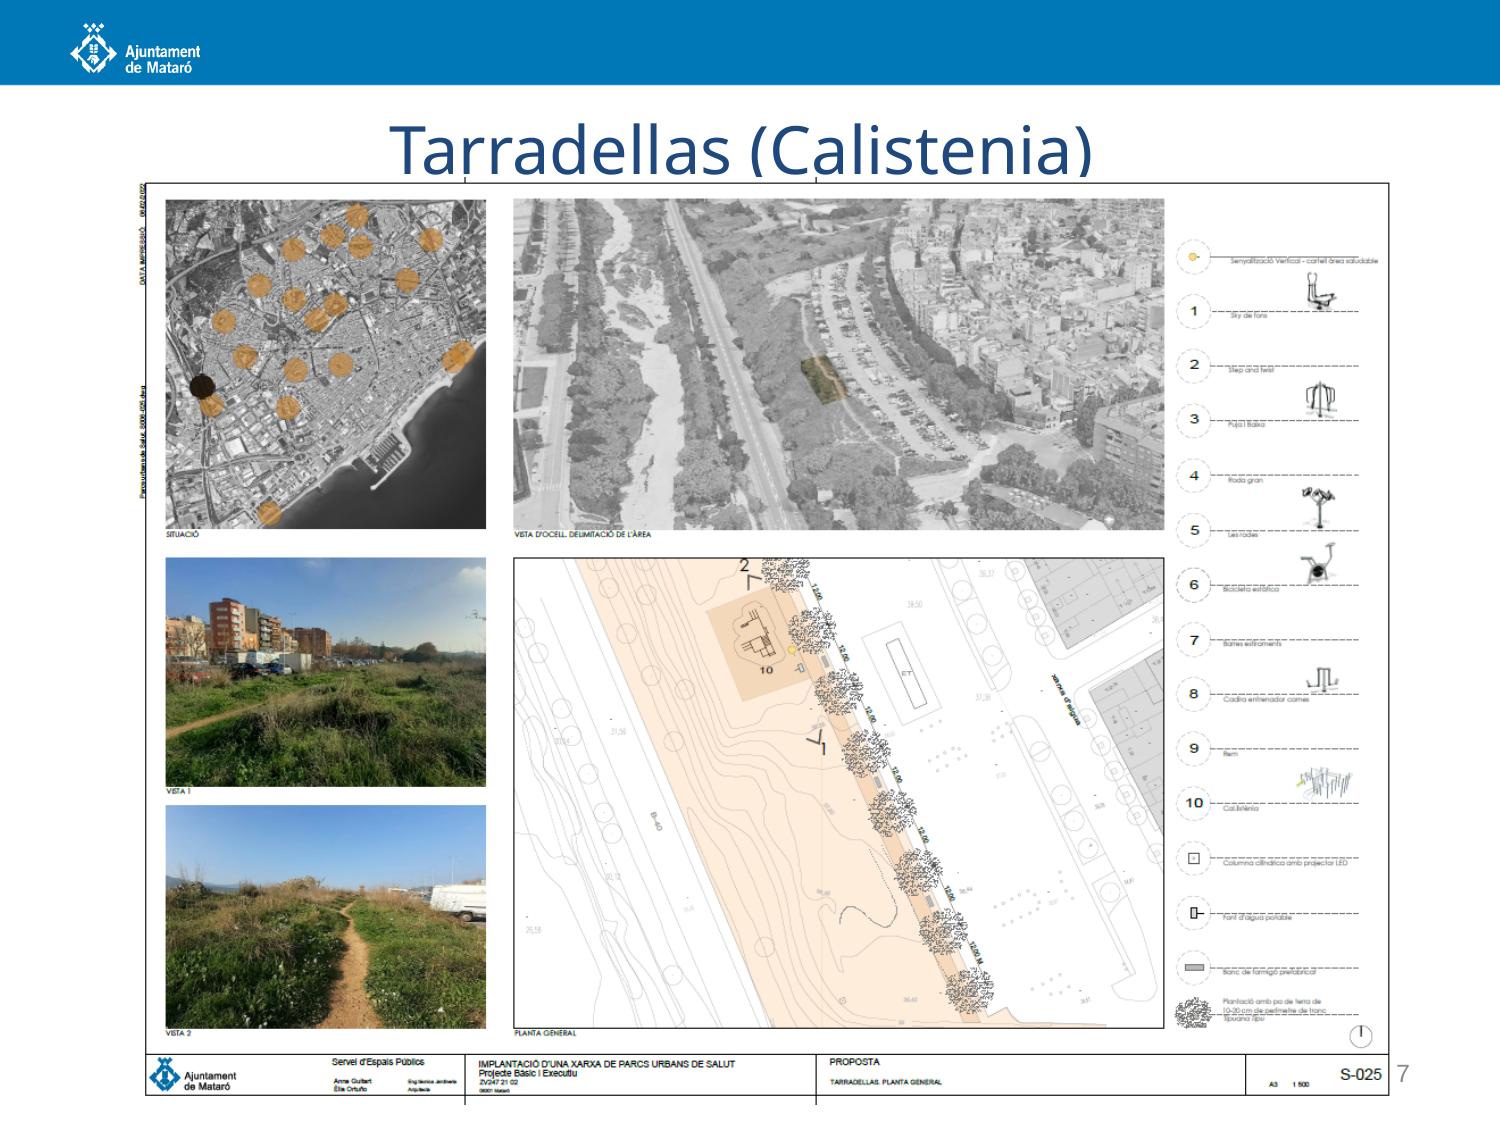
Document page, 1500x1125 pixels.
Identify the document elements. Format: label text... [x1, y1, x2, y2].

picture [96, 36, 105, 47]
picture [72, 49, 80, 54]
slide_number <número> [1397, 1042, 1425, 1103]
picture [83, 37, 91, 46]
picture [127, 46, 133, 54]
picture [0, 86, 1500, 1125]
picture [108, 48, 116, 54]
picture [176, 49, 186, 54]
picture [145, 49, 154, 54]
title Tarradellas (Calistenia) [29, 54, 1455, 242]
picture [90, 45, 97, 54]
